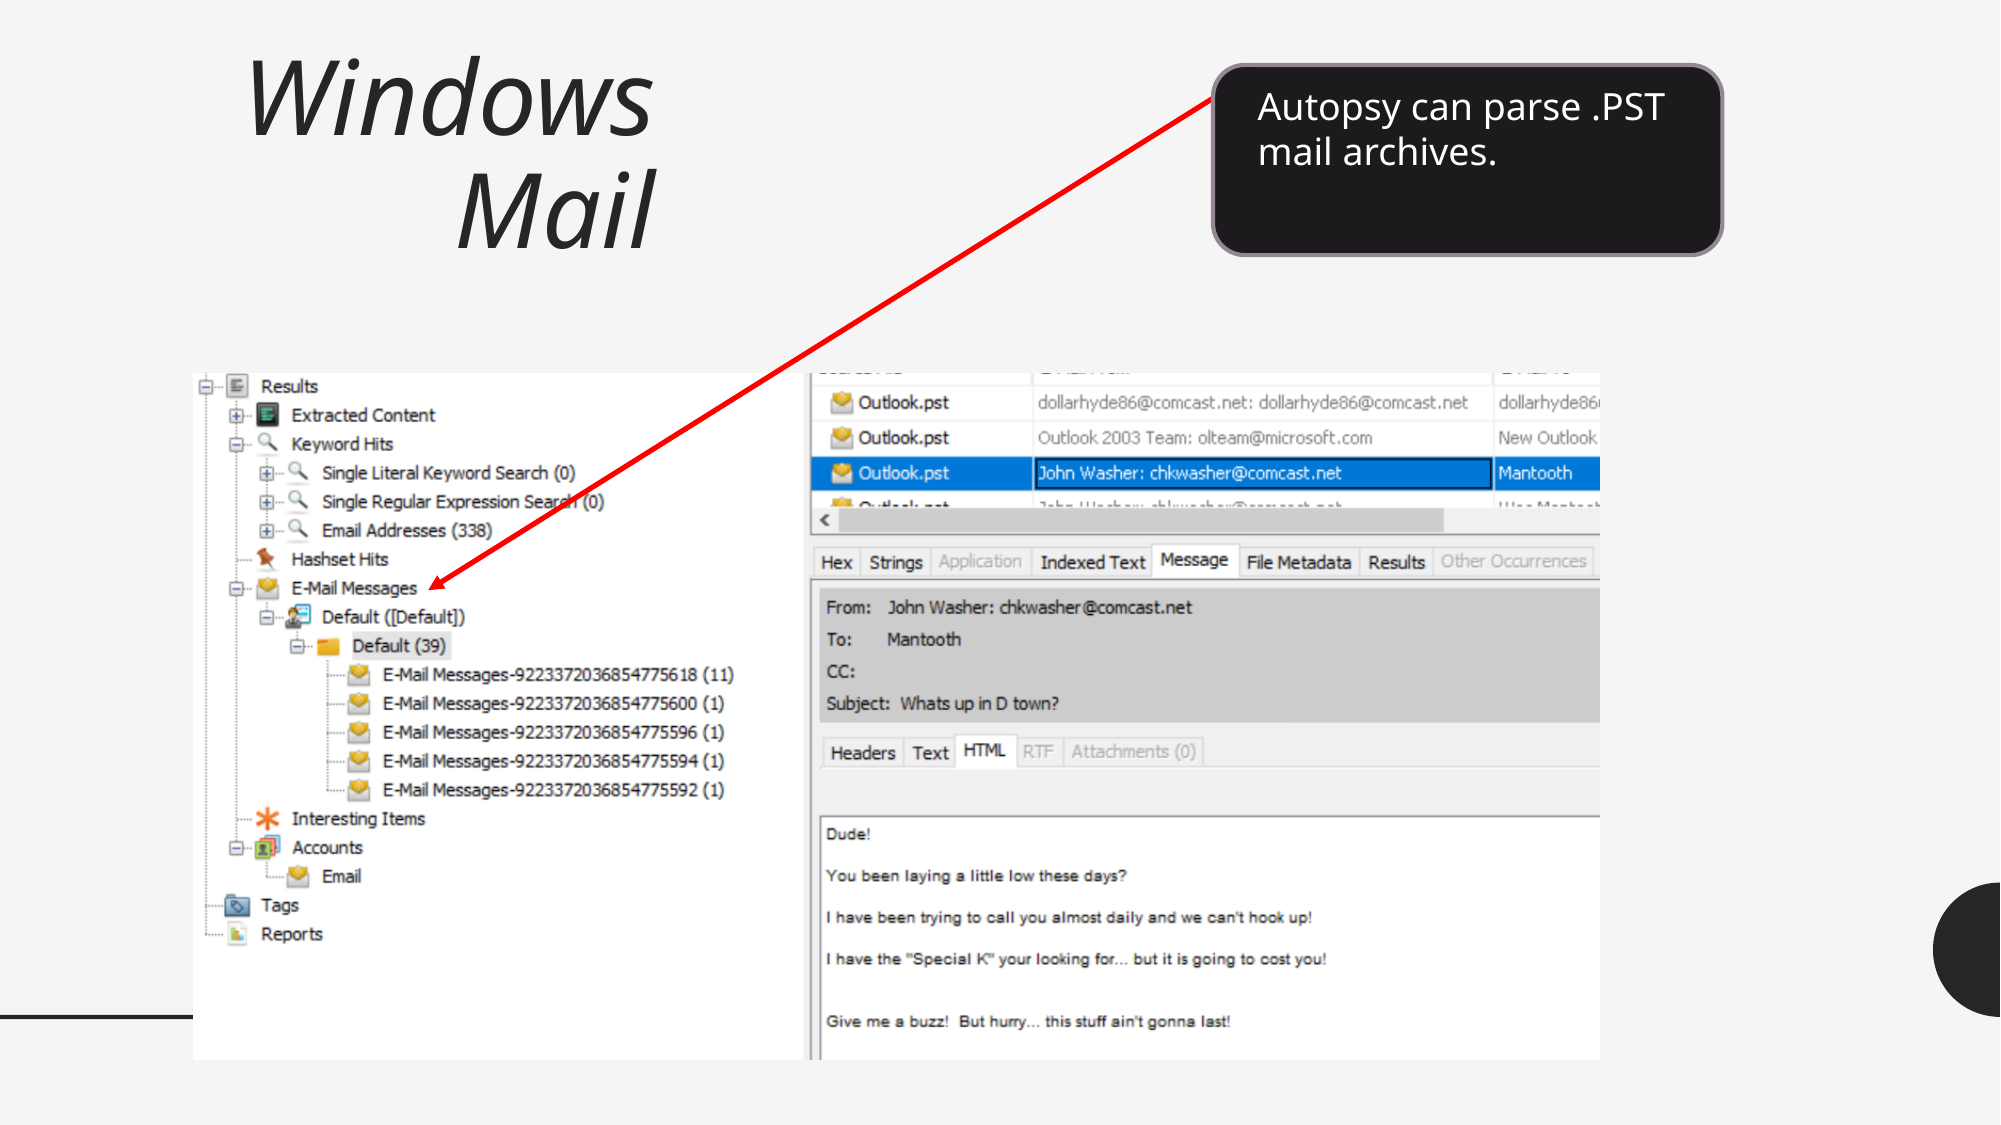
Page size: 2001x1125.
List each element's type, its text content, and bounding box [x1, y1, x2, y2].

text_box Windows Mail [41, 38, 671, 851]
picture [193, 373, 1600, 1061]
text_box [427, 64, 1723, 591]
